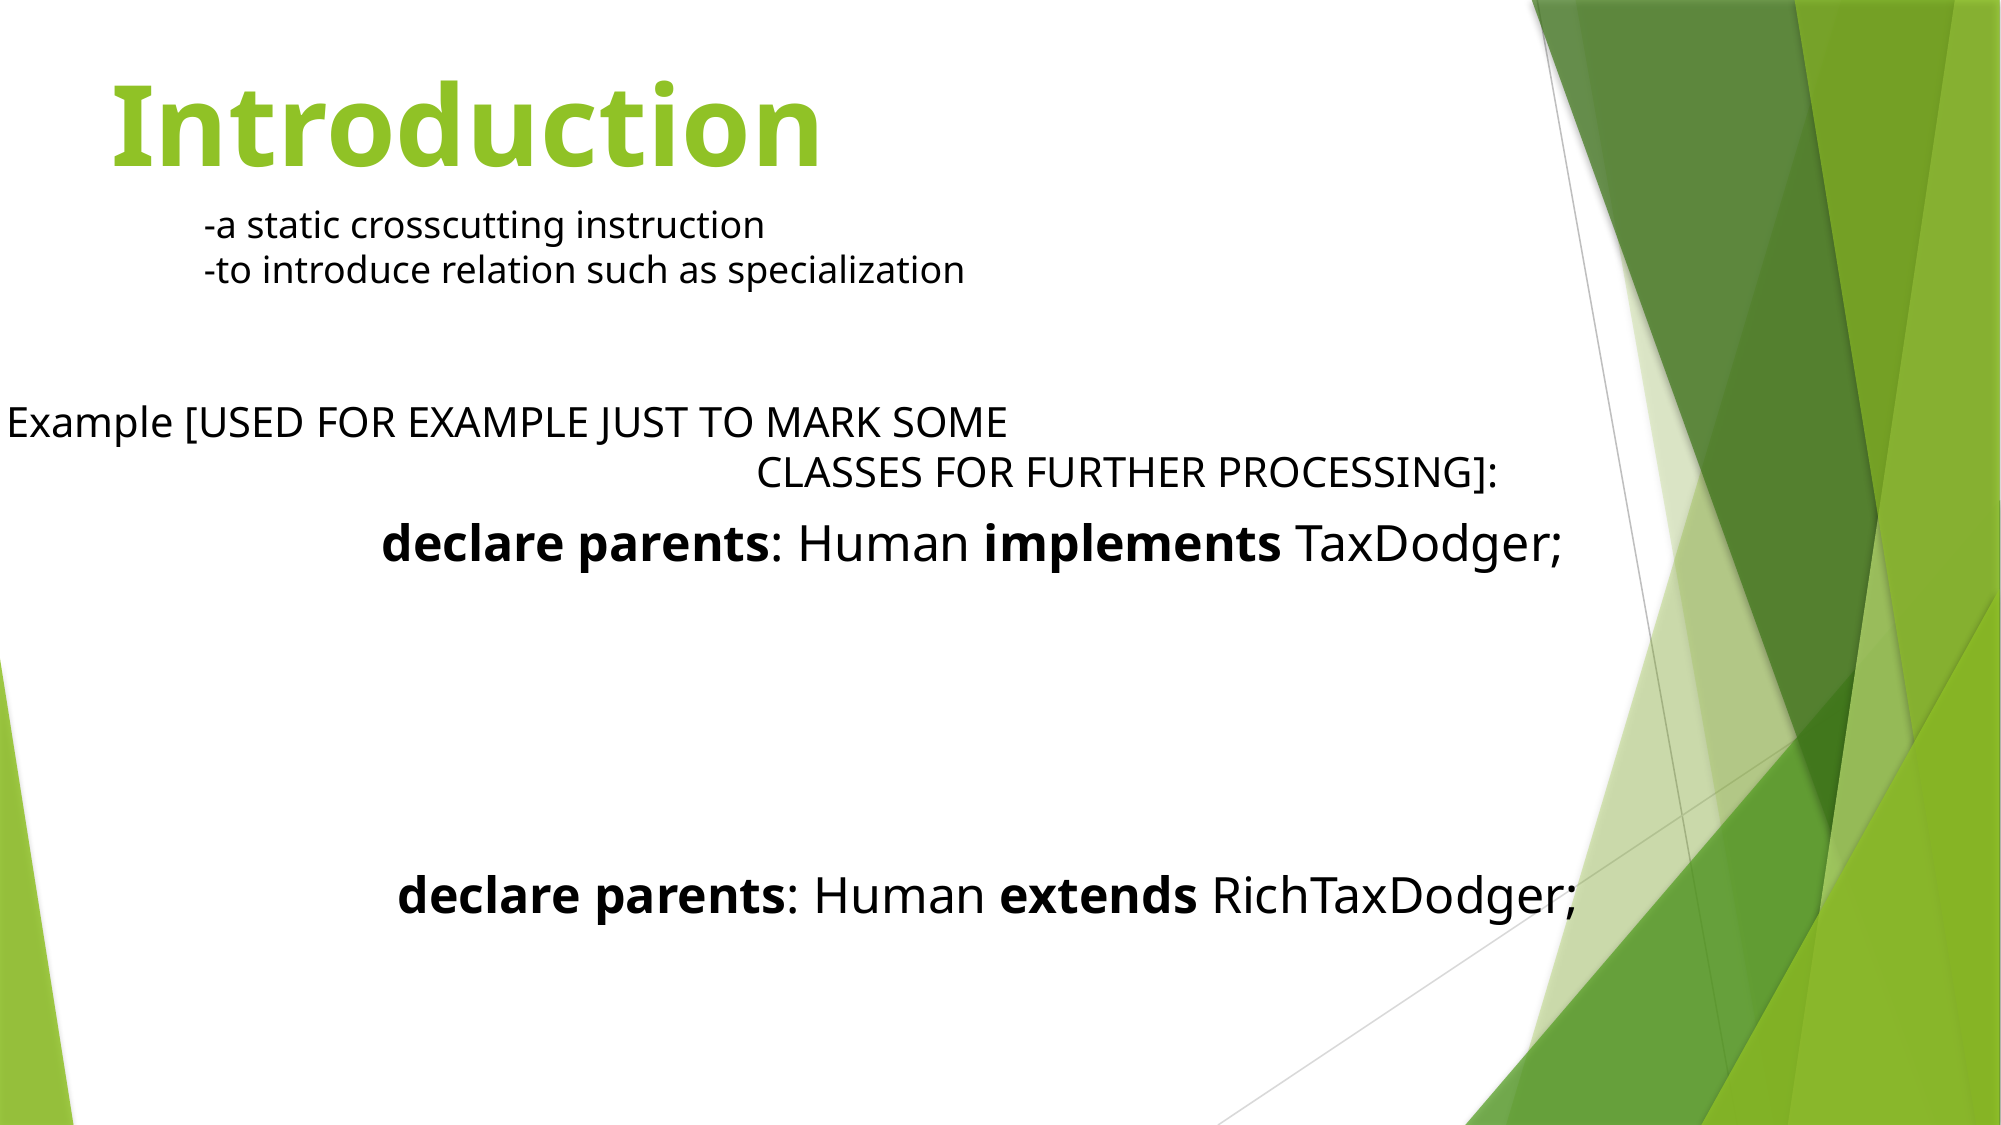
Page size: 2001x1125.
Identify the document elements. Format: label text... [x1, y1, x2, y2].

text_box declare parents: Human extends RichTaxDodger; [382, 855, 1594, 931]
text_box Example [USED FOR EXAMPLE JUST TO MARK SOME CLASSES FOR FURTHER PROCESSING]: [0, 387, 1514, 503]
text_box -a static crosscutting instruction -to introduce relation such as specialization [189, 193, 982, 298]
text_box declare parents: Human implements TaxDodger; [366, 504, 1580, 579]
title Introduction [96, 46, 1507, 264]
